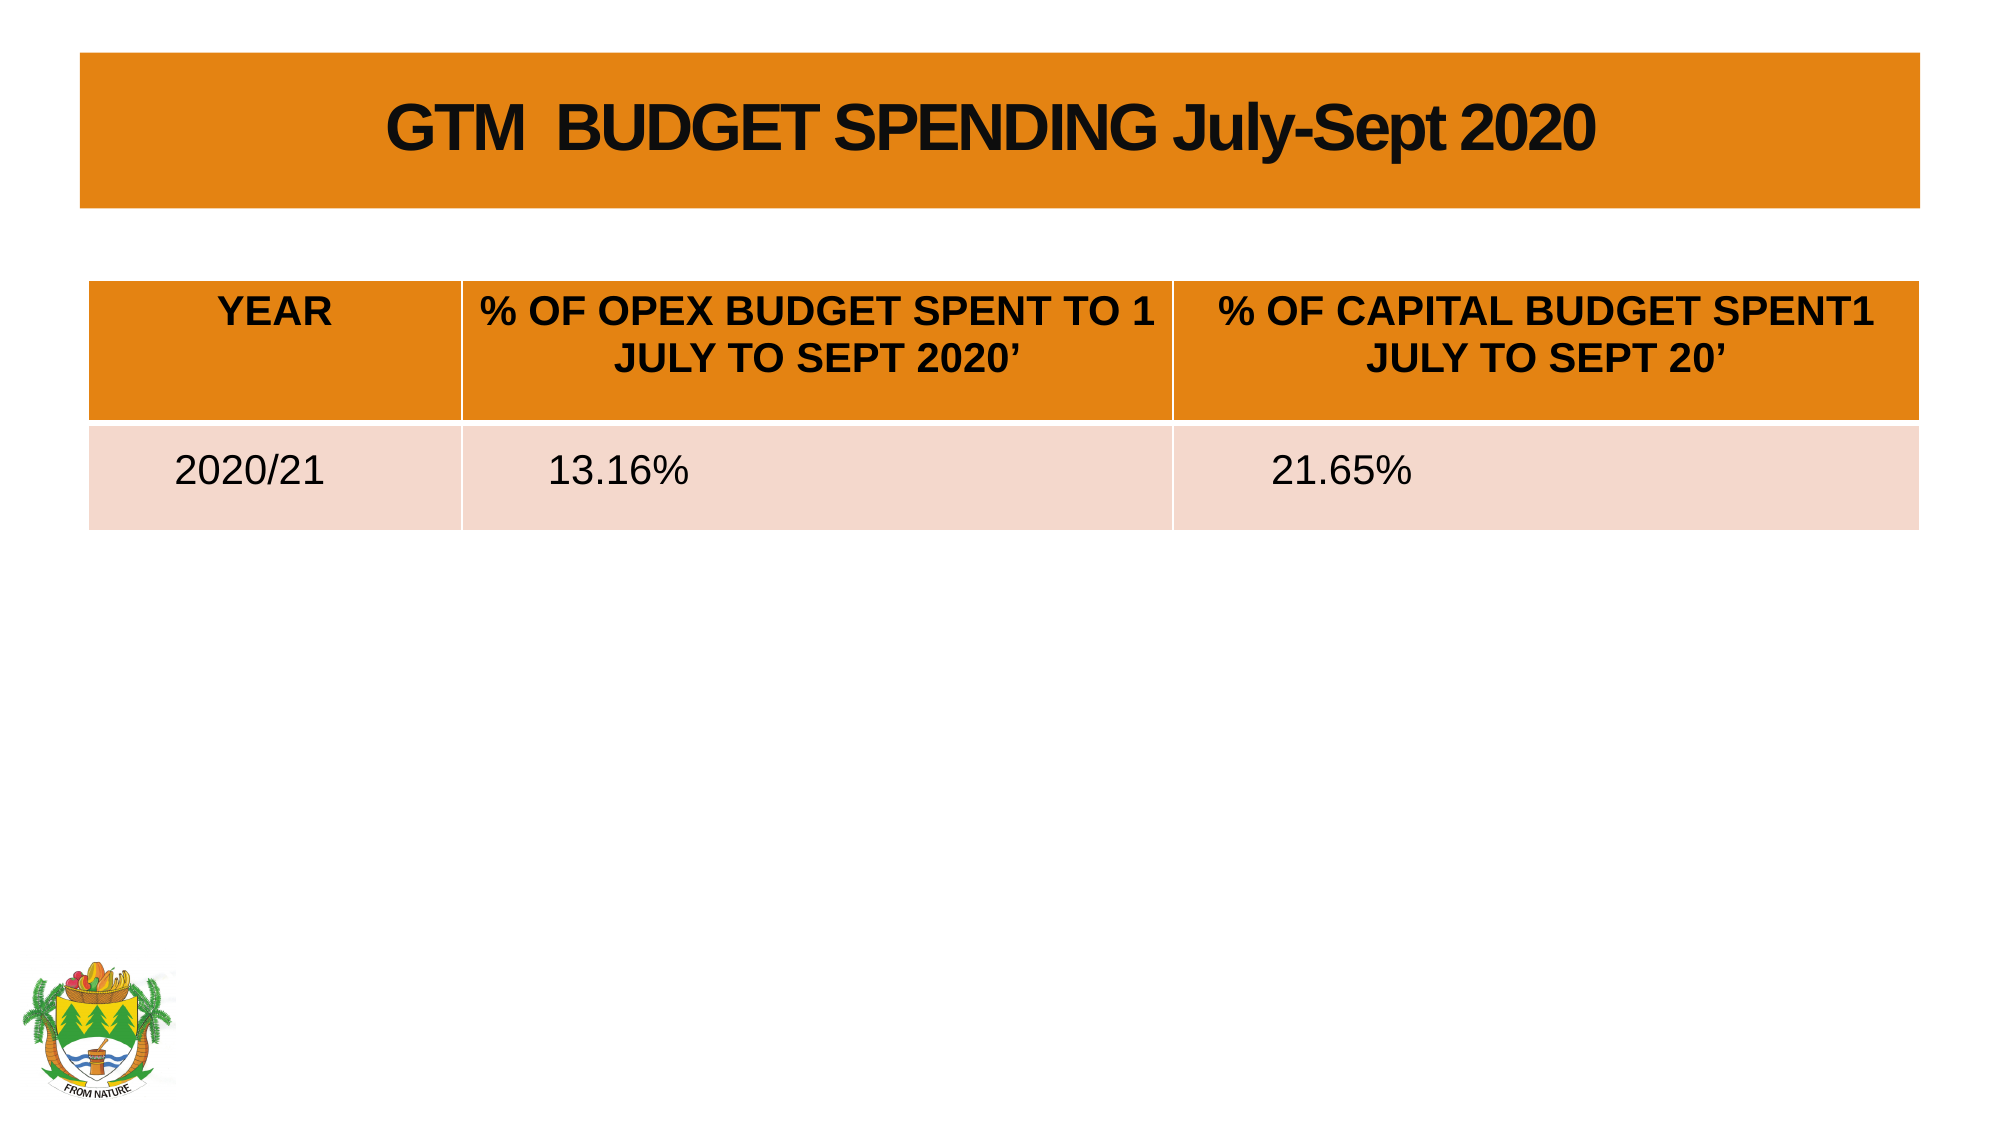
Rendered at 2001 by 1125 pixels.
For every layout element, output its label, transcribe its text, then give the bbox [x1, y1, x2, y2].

table_cell 13.16% [463, 426, 1172, 530]
picture [20, 948, 176, 1103]
title GTM BUDGET SPENDING July-Sept 2020 [79, 52, 1921, 209]
table_header % OF OPEX BUDGET SPENT TO 1 JULY TO SEPT 2020’ [463, 281, 1172, 420]
table_cell 2020/21 [89, 426, 461, 530]
table_cell 21.65% [1174, 426, 1919, 530]
table_header YEAR [89, 281, 461, 420]
table_header % OF CAPITAL BUDGET SPENT1 JULY TO SEPT 20’ [1174, 281, 1919, 420]
